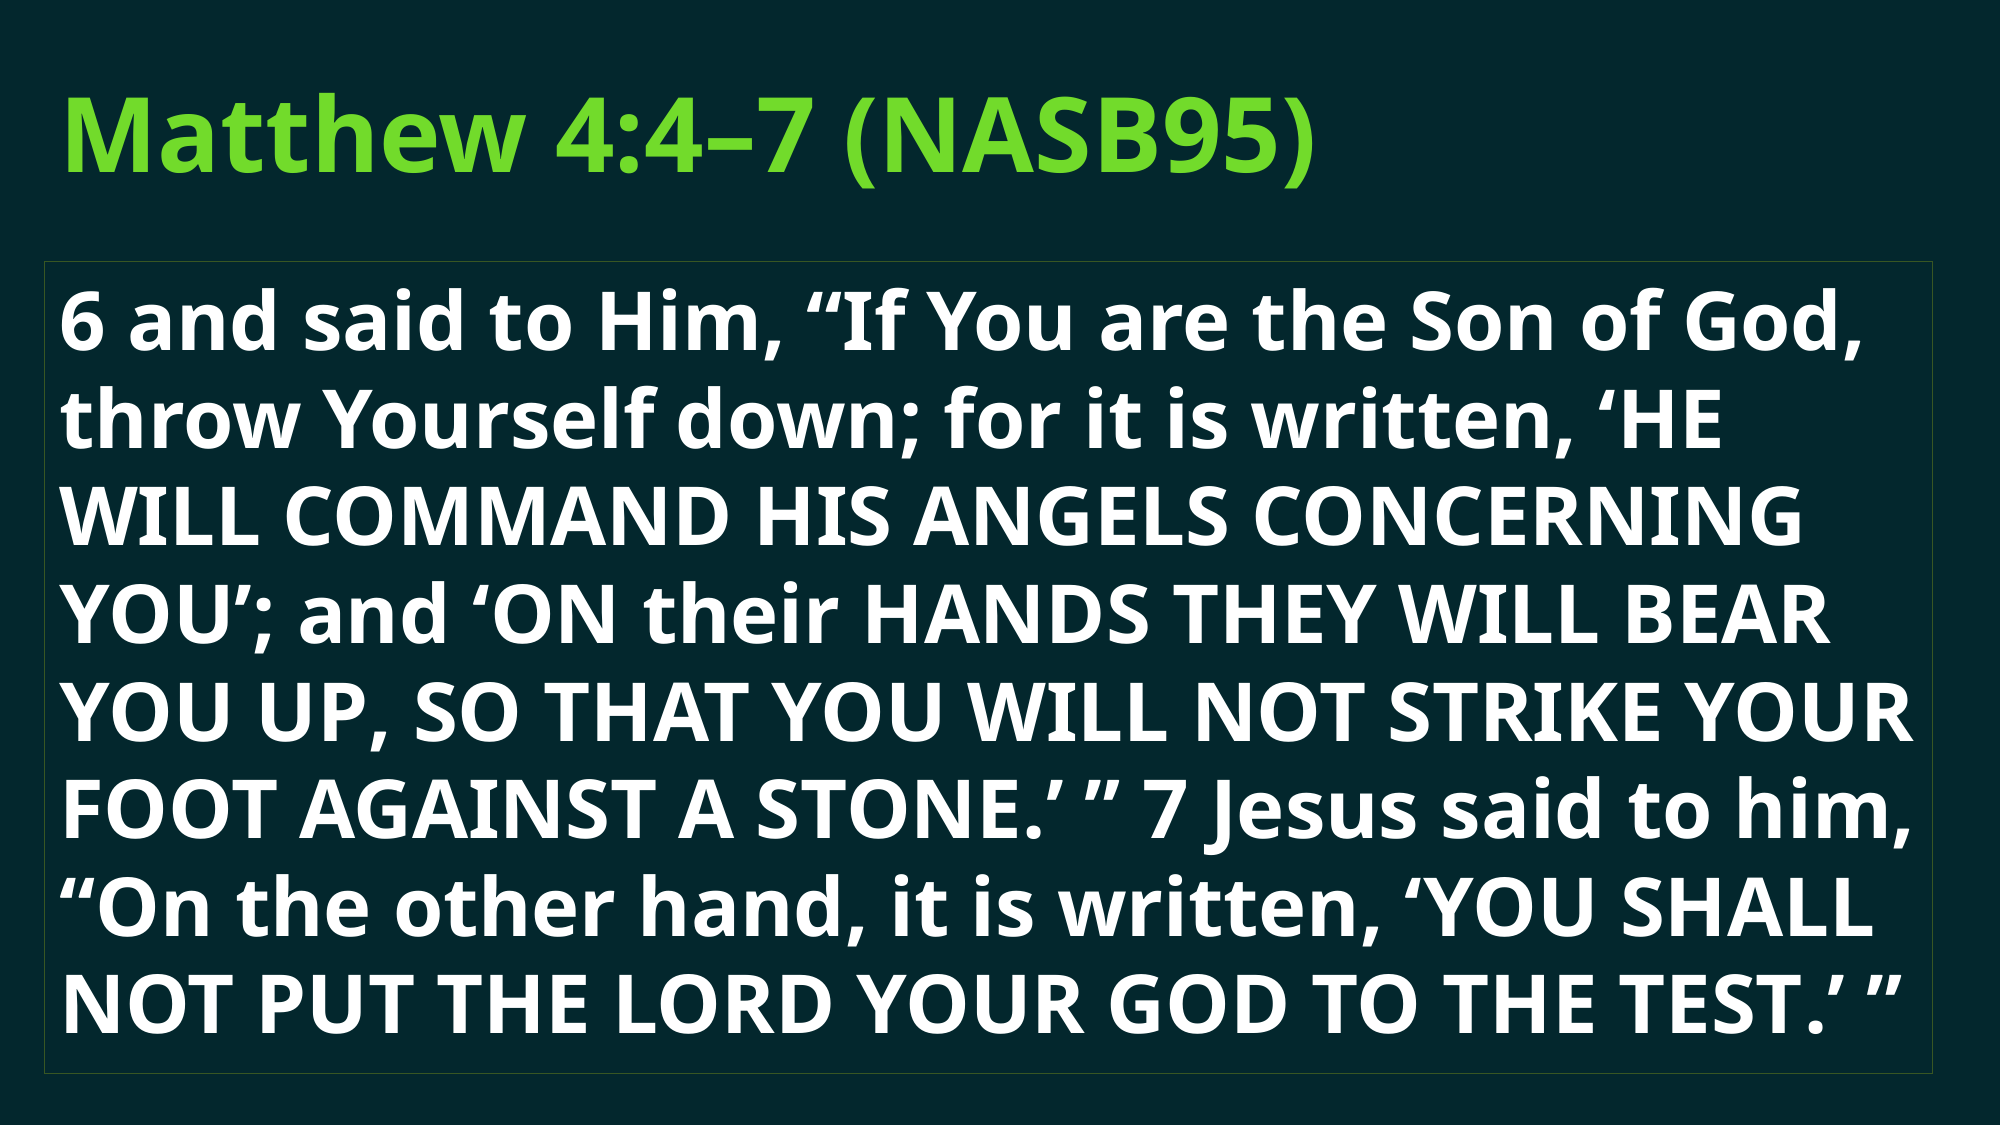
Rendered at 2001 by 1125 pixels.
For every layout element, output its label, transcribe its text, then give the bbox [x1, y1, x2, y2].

list 6 and said to Him, “If You are the Son of God, throw Yourself down; for it is written, ‘He will command His angels concerning You’; and ‘On their hands they will bear You up, So that You will not strike Your foot against a stone.’ ” 7 Jesus said to him, “On the other hand, it is written, ‘You shall not put the Lord your God to the test.’ ” [44, 261, 1933, 1074]
title Matthew 4:4–7 (NASB95) [44, 22, 1933, 240]
